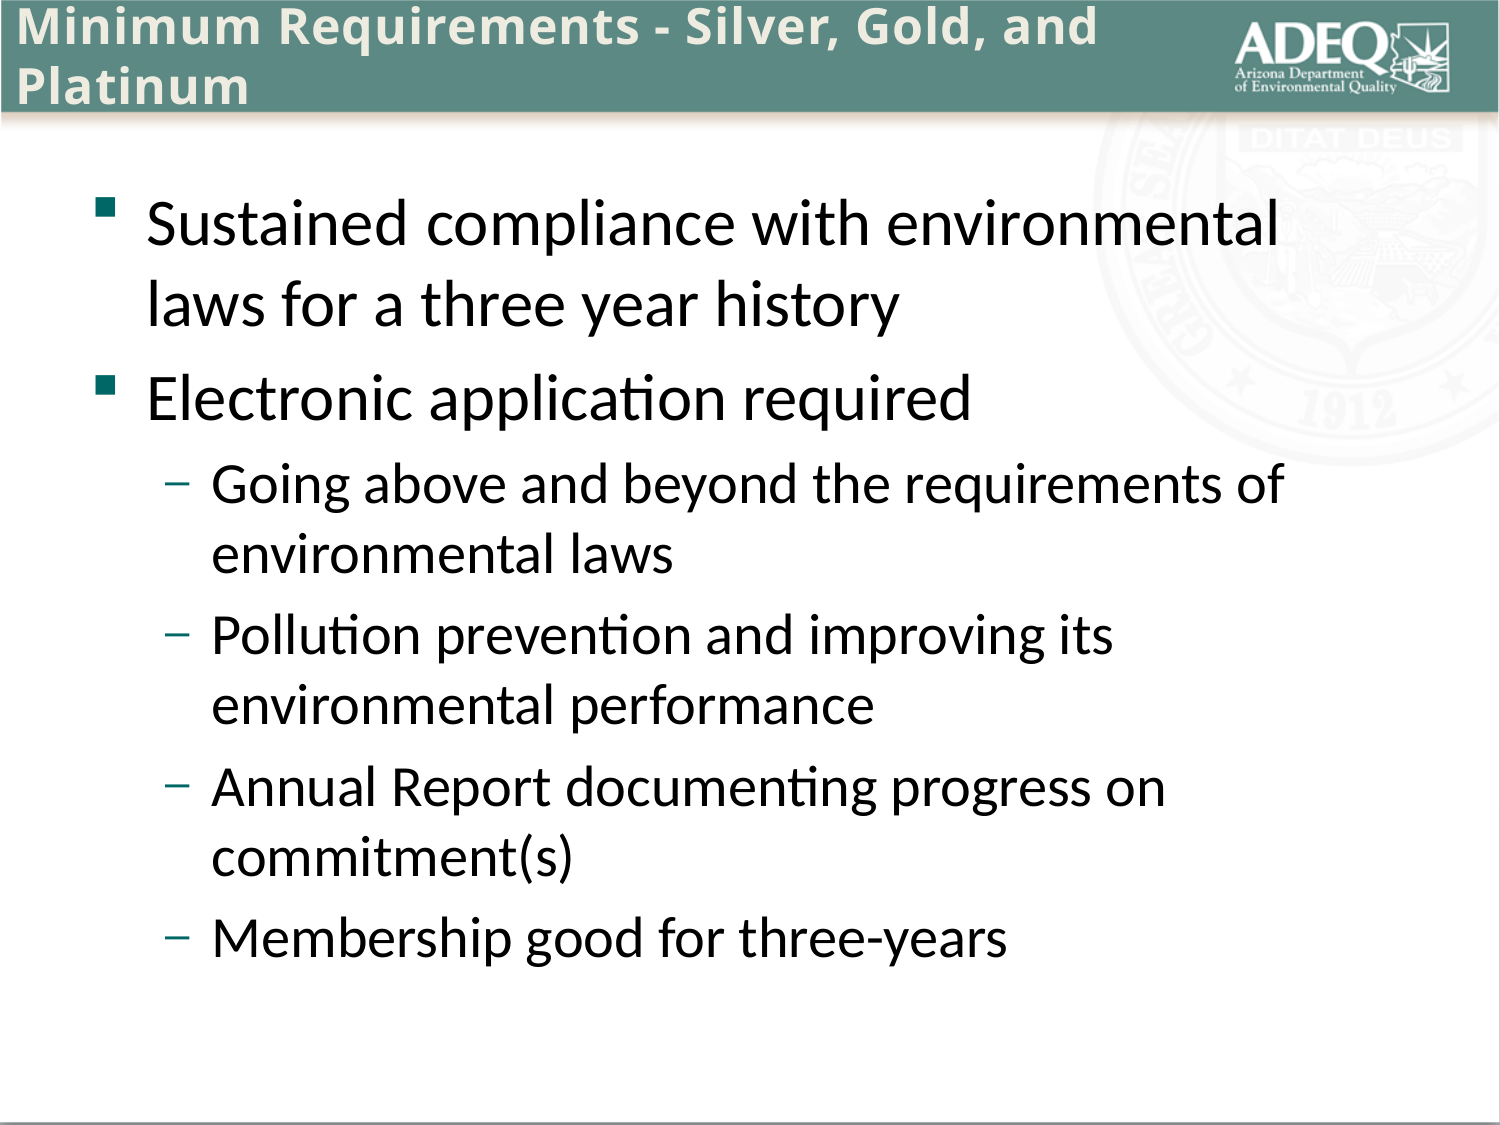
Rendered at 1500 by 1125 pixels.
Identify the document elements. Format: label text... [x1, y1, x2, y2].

title Minimum Requirements - Silver, Gold, and Platinum [0, 12, 1263, 97]
list Sustained compliance with environmental laws for a three year history Electronic application required Going above and beyond the requirements of environmental laws Pollution prevention and improving its environmental performance Annual Report documenting progress on commitment(s) Membership good for three-years [75, 162, 1425, 1050]
picture [0, 0, 1500, 1125]
